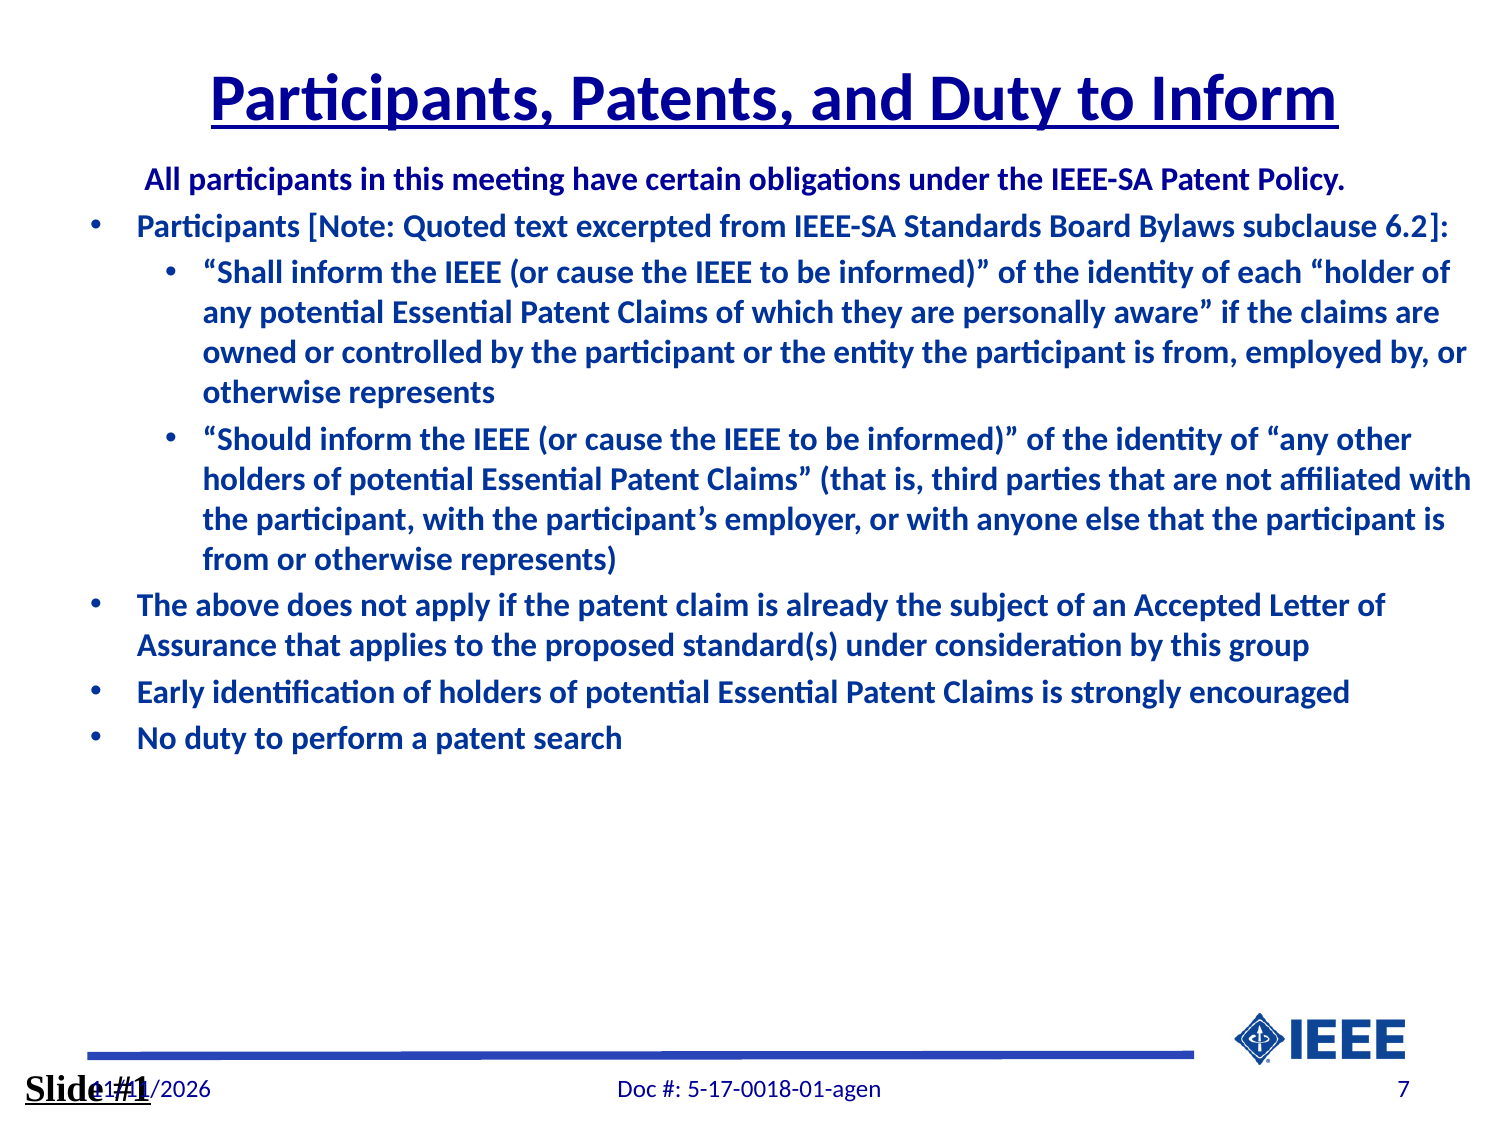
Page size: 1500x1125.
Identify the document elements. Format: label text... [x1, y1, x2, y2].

list All participants in this meeting have certain obligations under the IEEE-SA Patent Policy. Participants [Note: Quoted text excerpted from IEEE-SA Standards Board Bylaws subclause 6.2]: “Shall inform the IEEE (or cause the IEEE to be informed)” of the identity of each “holder of any potential Essential Patent Claims of which they are personally aware” if the claims are owned or controlled by the participant or the entity the participant is from, employed by, or otherwise represents “Should inform the IEEE (or cause the IEEE to be informed)” of the identity of “any other holders of potential Essential Patent Claims” (that is, third parties that are not affiliated with the participant, with the participant’s employer, or with anyone else that the participant is from or otherwise represents) The above does not apply if the patent claim is already the subject of an Accepted Letter of Assurance that applies to the proposed standard(s) under consideration by this group Early identification of holders of potential Essential Patent Claims is strongly encouraged No duty to perform a patent search [0, 149, 1500, 950]
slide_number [75, 1057, 425, 1118]
picture [1231, 1011, 1406, 1057]
slide_number 7 [1074, 1057, 1425, 1118]
footer Doc #: 5-17-0018-01-agen [512, 1057, 988, 1118]
title Participants, Patents, and Duty to Inform [50, 24, 1500, 149]
text_box Slide #1 [10, 1056, 167, 1116]
